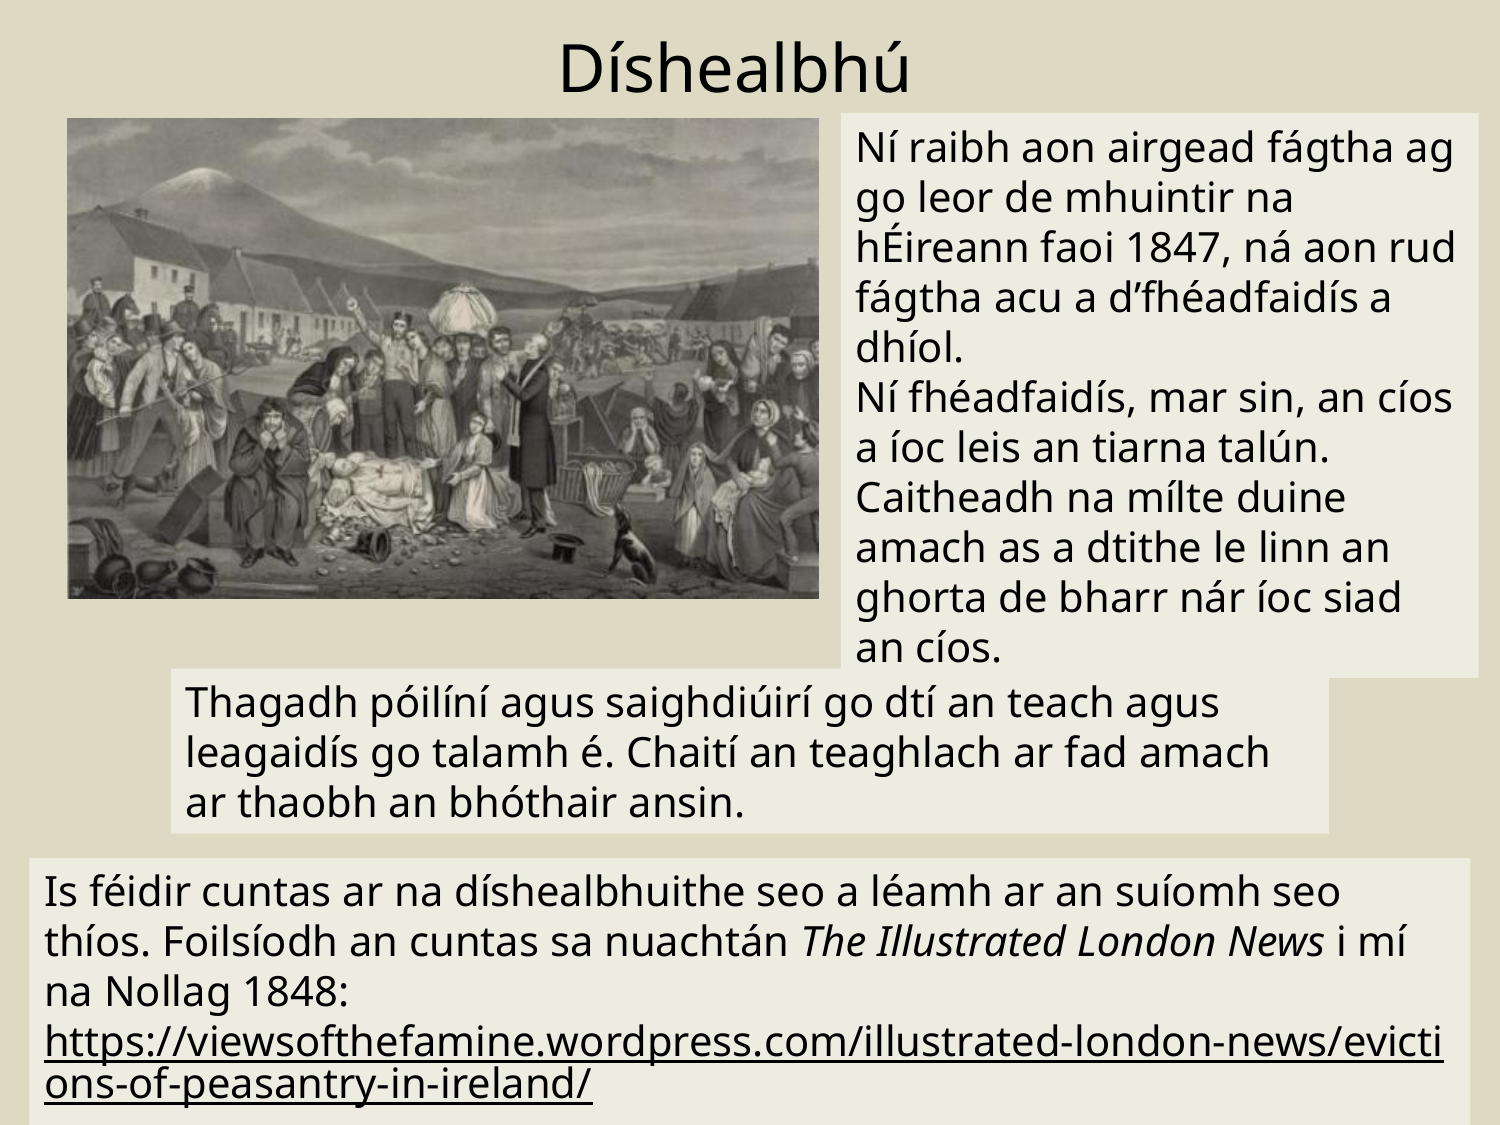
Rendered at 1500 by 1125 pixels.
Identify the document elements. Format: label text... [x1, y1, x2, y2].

text_box Díshealbhú [543, 18, 957, 114]
text_box Is féidir cuntas ar na díshealbhuithe seo a léamh ar an suíomh seo thíos. Foilsíodh an cuntas sa nuachtán The Illustrated London News i mí na Nollag 1848: https://viewsofthefamine.wordpress.com/illustrated-london-news/evictions-of-peasantry-in-ireland/ [29, 857, 1471, 1125]
text_box Thagadh póilíní agus saighdiúirí go dtí an teach agus leagaidís go talamh é. Chaití an teaghlach ar fad amach ar thaobh an bhóthair ansin. [171, 668, 1329, 834]
text_box Ní raibh aon airgead fágtha ag go leor de mhuintir na hÉireann faoi 1847, ná aon rud fágtha acu a d’fhéadfaidís a dhíol. Ní fhéadfaidís, mar sin, an cíos a íoc leis an tiarna talún. Caitheadh na mílte duine amach as a dtithe le linn an ghorta de bharr nár íoc siad an cíos. [840, 113, 1479, 678]
picture [67, 118, 819, 600]
